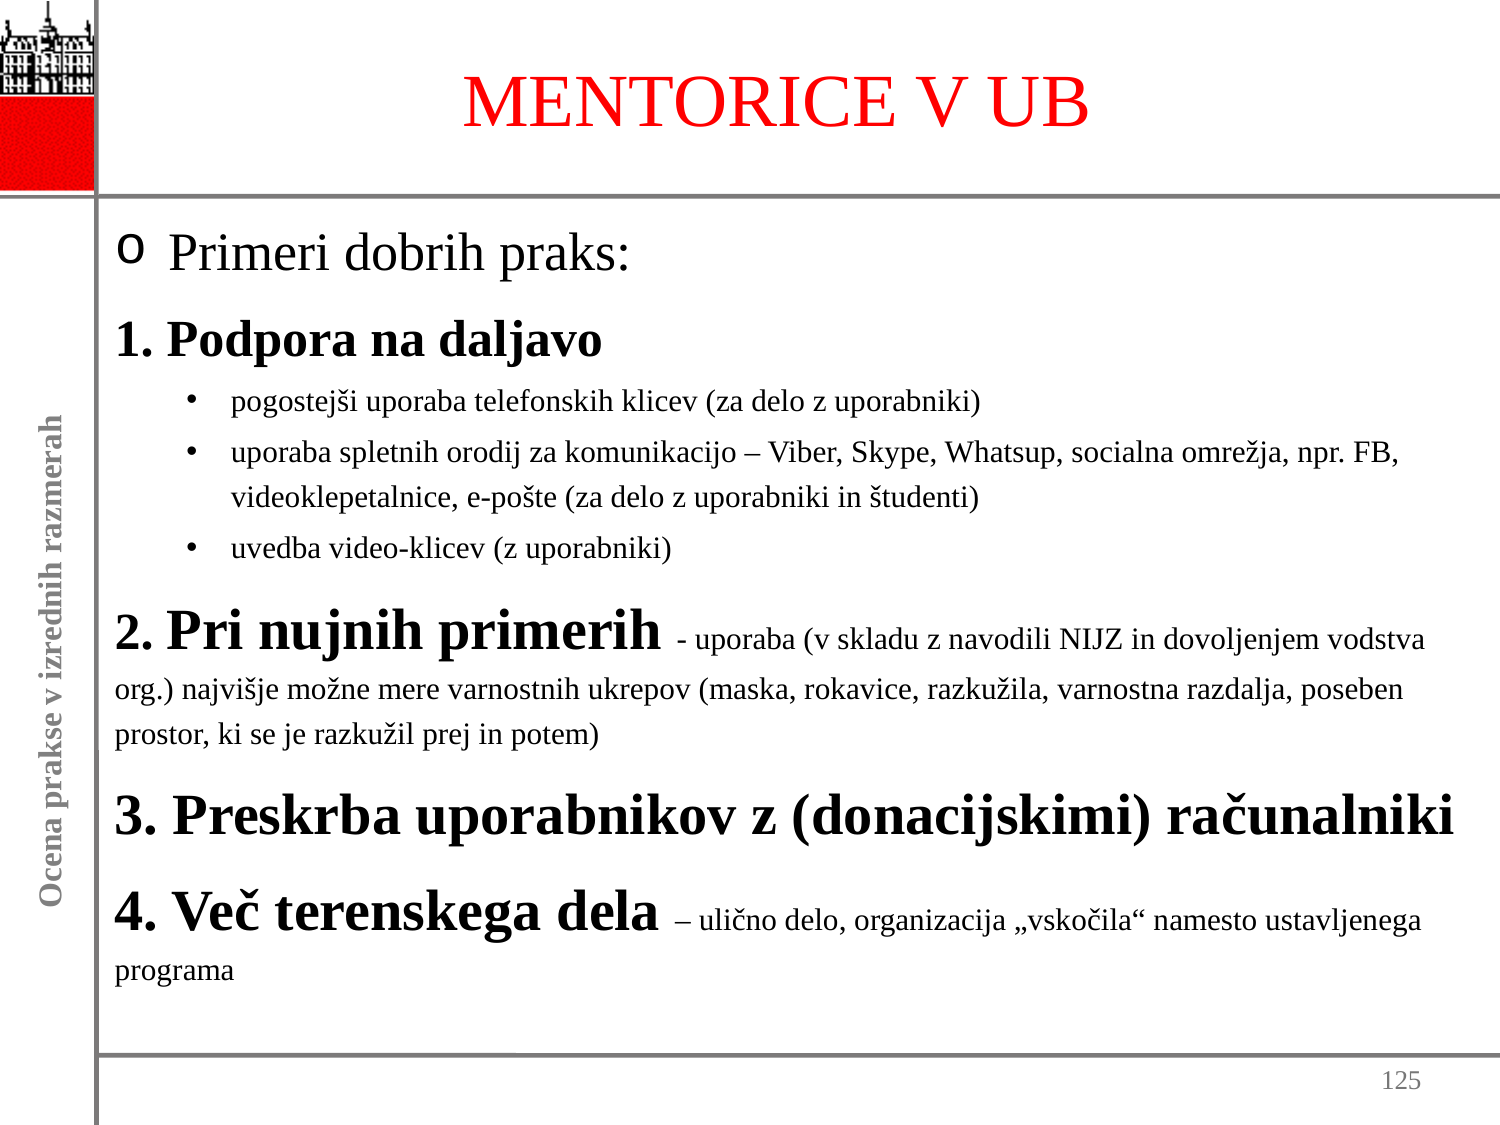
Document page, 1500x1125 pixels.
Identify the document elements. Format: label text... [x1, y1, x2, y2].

picture [0, 1, 94, 195]
list Primeri dobrih praks: 1. Podpora na daljavo pogostejši uporaba telefonskih klicev (za delo z uporabniki) uporaba spletnih orodij za komunikacijo – Viber, Skype, Whatsup, socialna omrežja, npr. FB, videoklepetalnice, e-pošte (za delo z uporabniki in študenti) uvedba video-klicev (z uporabniki) 2. Pri nujnih primerih - uporaba (v skladu z navodili NIJZ in dovoljenjem vodstva org.) najvišje možne mere varnostnih ukrepov (maska, rokavice, razkužila, varnostna razdalja, poseben prostor, ki se je razkužil prej in potem) 3. Preskrba uporabnikov z (donacijskimi) računalniki 4. Več terenskega dela – ulično delo, organizacija „vskočila“ namesto ustavljenega programa [100, 196, 1495, 1071]
title MENTORICE V UB [128, 15, 1426, 178]
slide_number 125 [1103, 1071, 1436, 1125]
